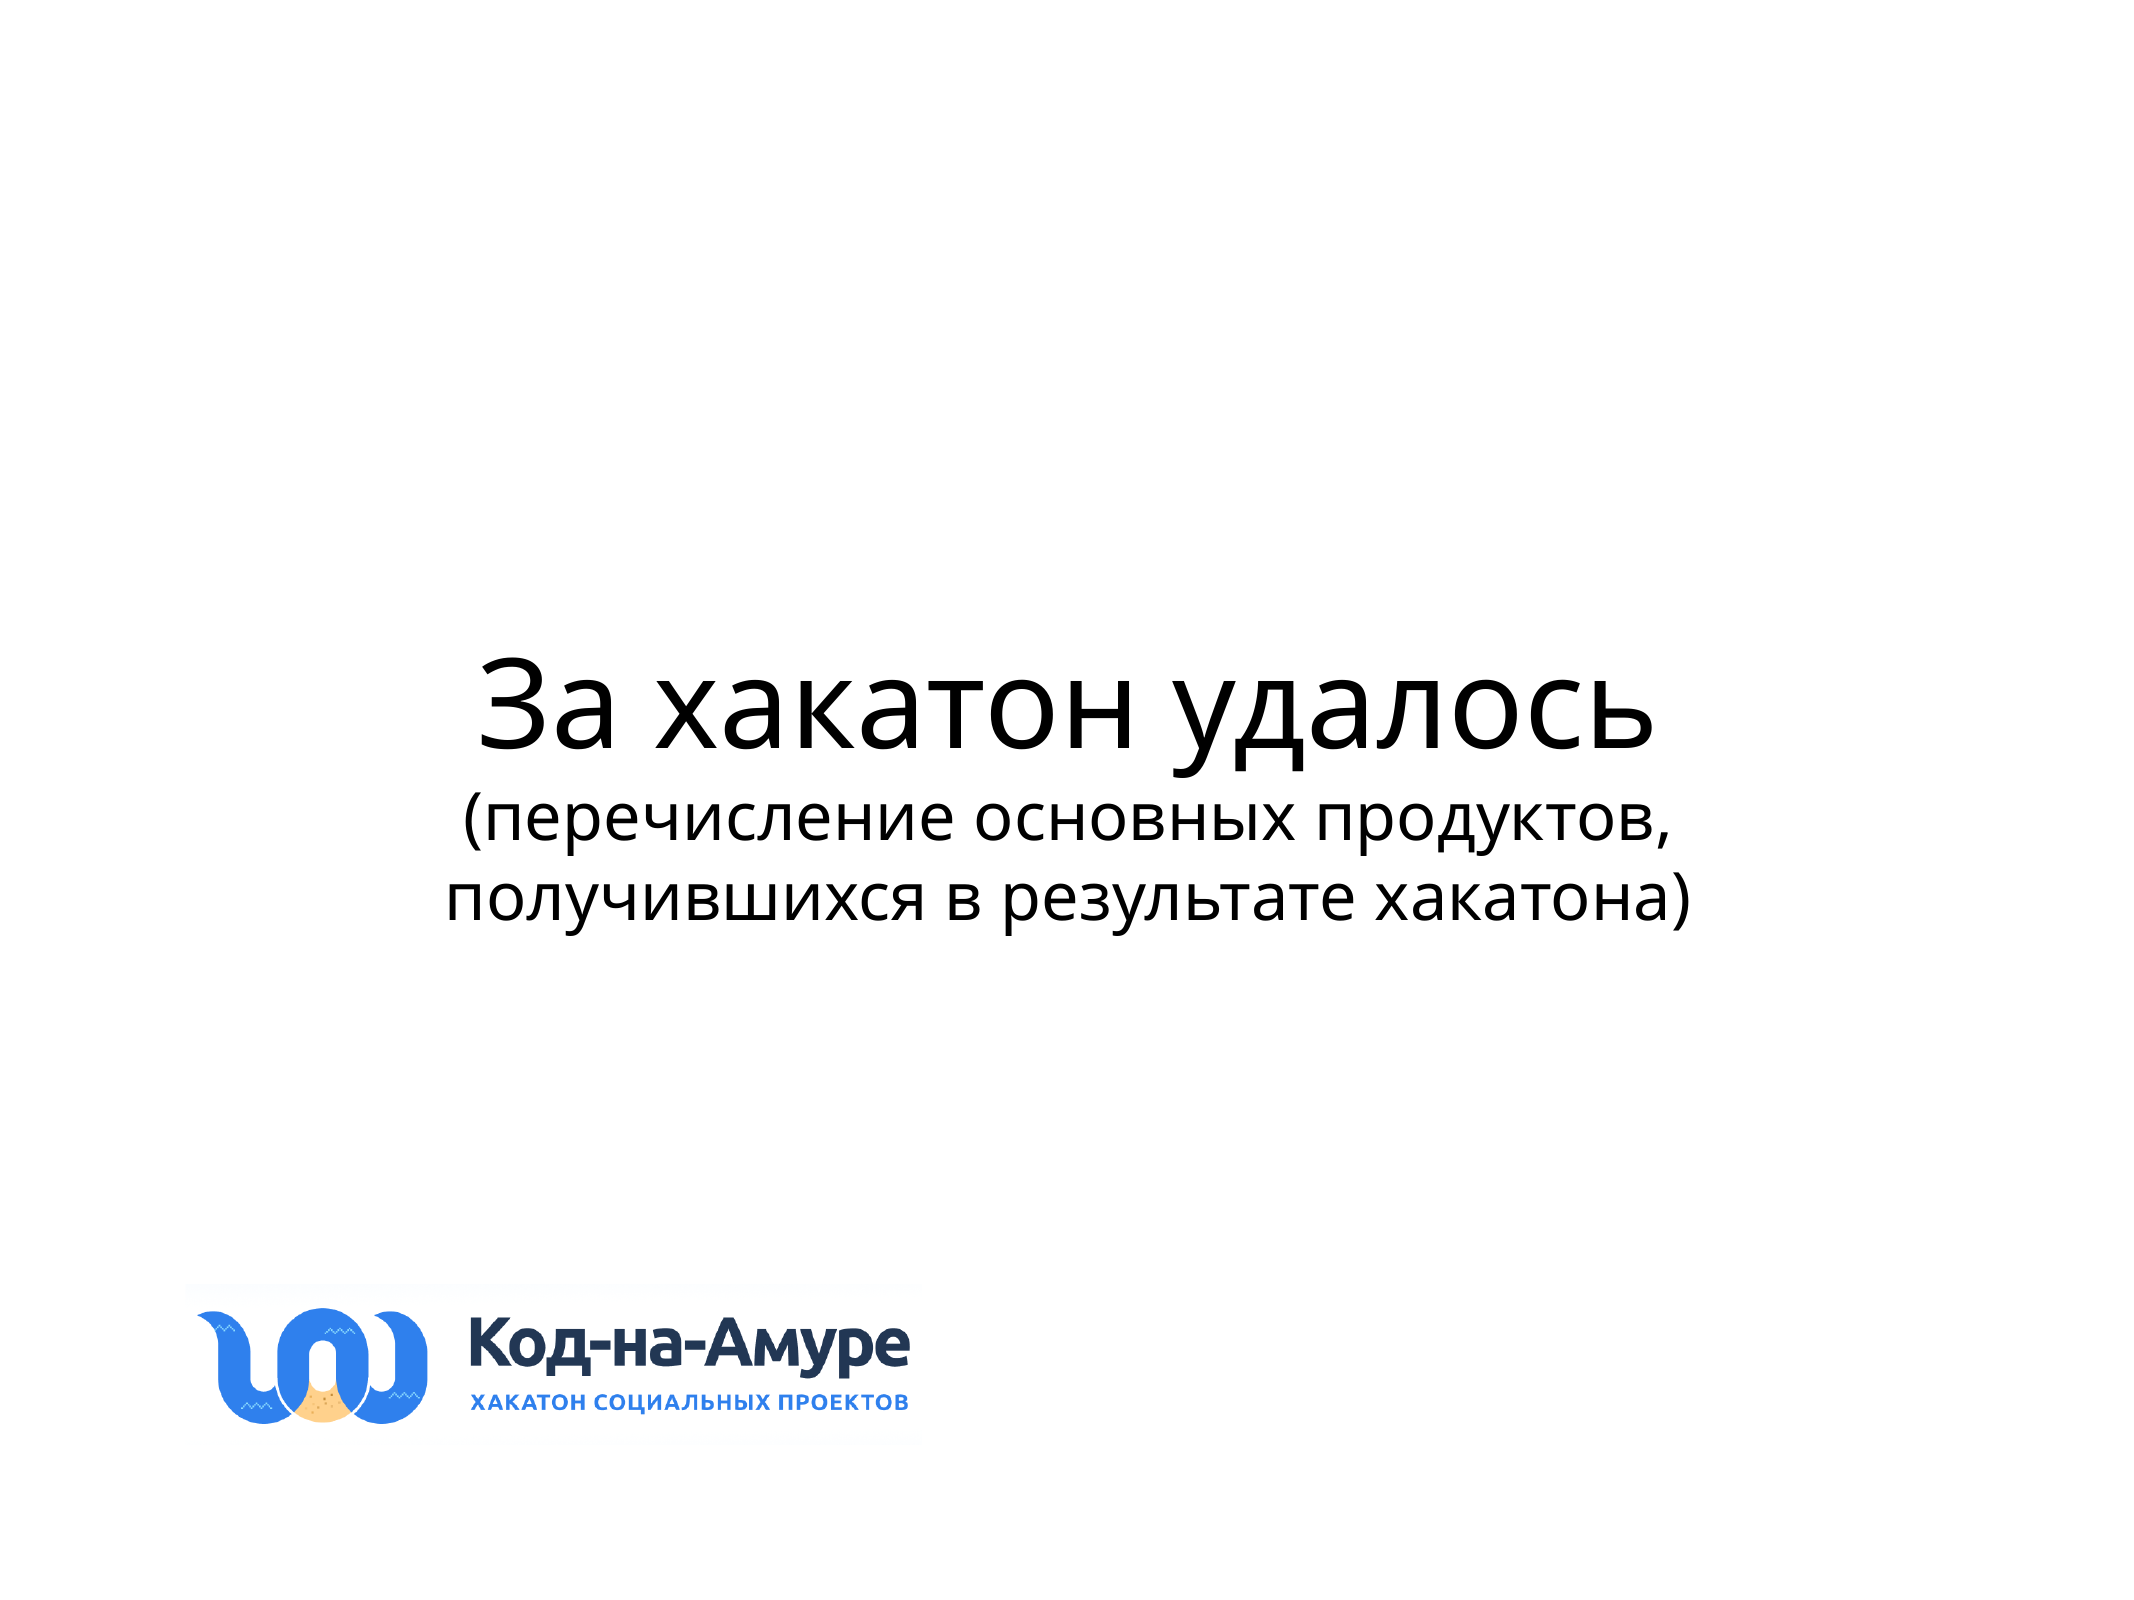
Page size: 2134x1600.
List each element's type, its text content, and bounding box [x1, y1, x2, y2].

title За хакатон удалось (перечисление основных продуктов, получившихся в результате хакатона) [269, 623, 1868, 1080]
picture [185, 1284, 922, 1445]
